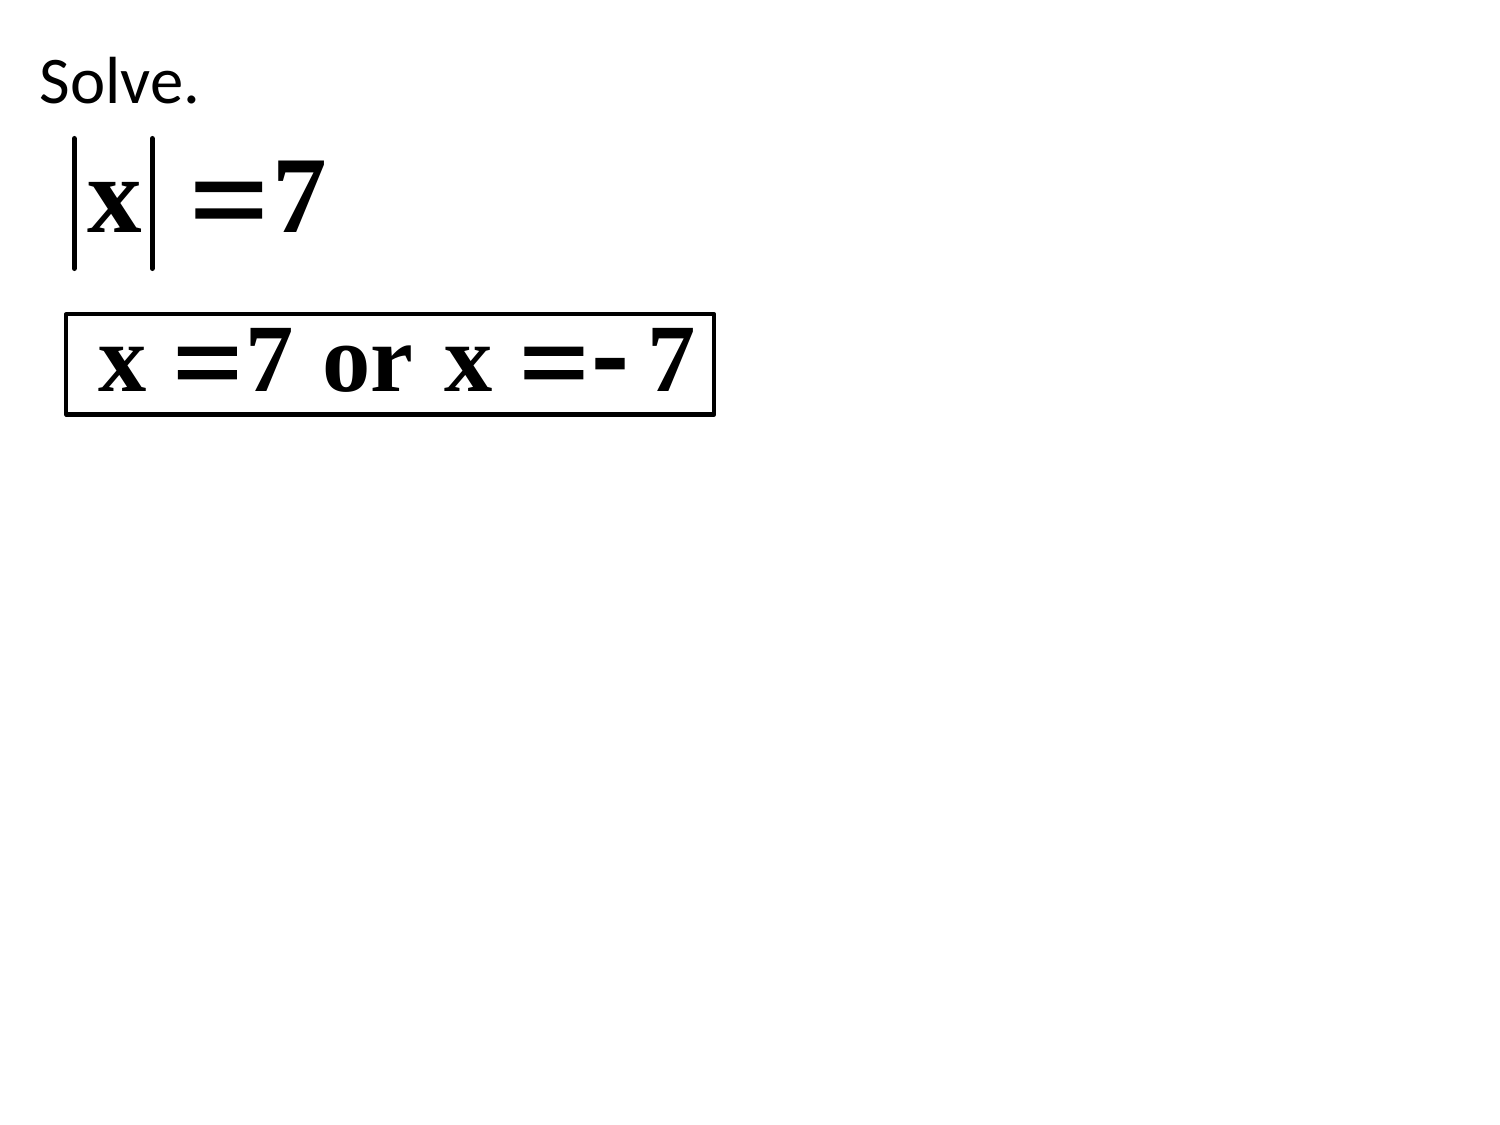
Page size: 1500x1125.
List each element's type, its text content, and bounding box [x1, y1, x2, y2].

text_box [83, 302, 711, 416]
text_box Solve. [24, 28, 1475, 124]
text_box [64, 312, 78, 417]
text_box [53, 113, 345, 288]
